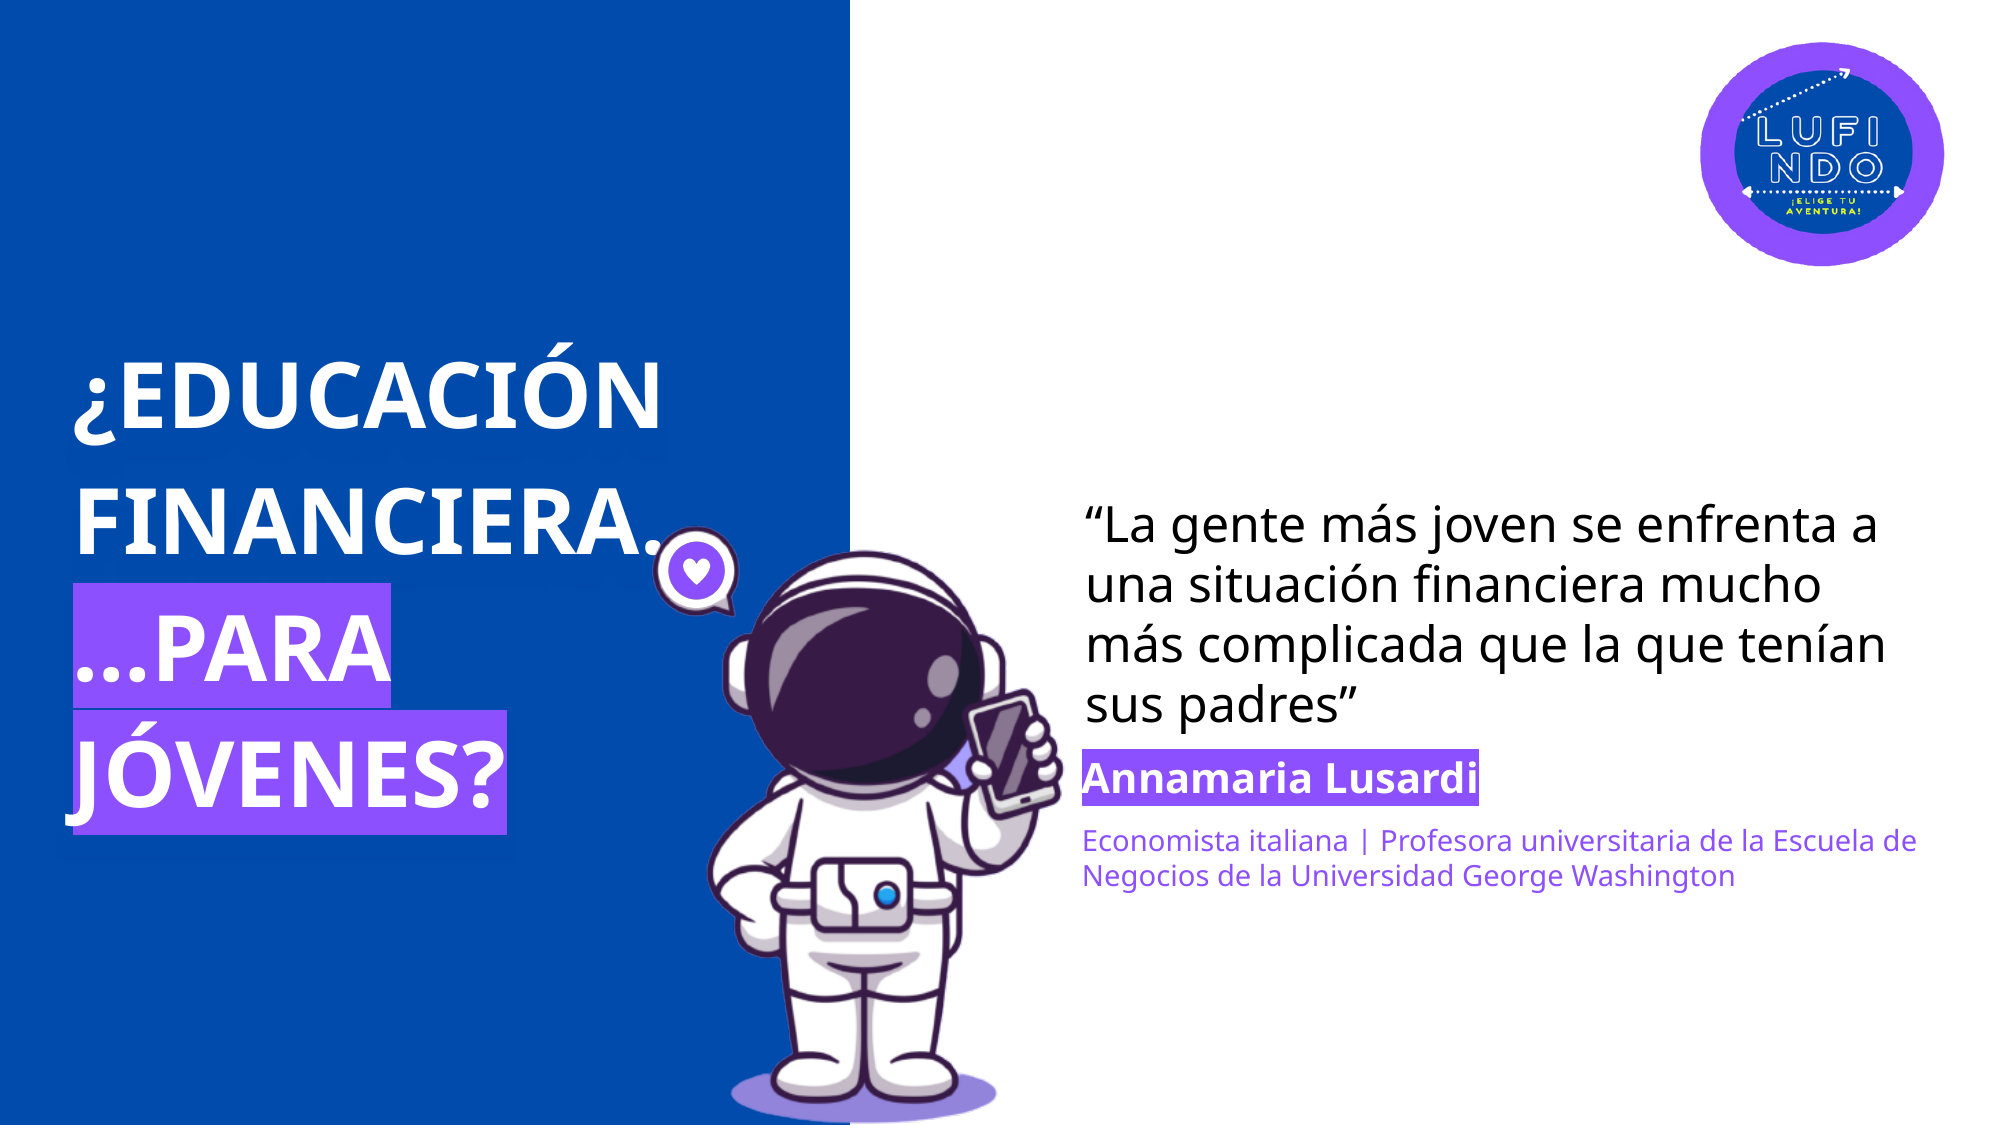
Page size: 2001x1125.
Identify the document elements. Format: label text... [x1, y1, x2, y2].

text_box ¿EDUCACIÓN FINANCIERA… …PARA JÓVENES? [72, 320, 802, 826]
text_box Annamaria Lusardi [1219, 744, 1846, 810]
picture [1687, 35, 1955, 273]
text_box Economista italiana | Profesora universitaria de la Escuela de Negocios de la Universidad George Washington [1219, 814, 1955, 900]
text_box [528, 469, 1214, 1125]
text_box “La gente más joven se enfrenta a una situación financiera mucho más complicada que la que tenían sus padres” [1219, 484, 1914, 740]
text_box [0, 0, 850, 1125]
